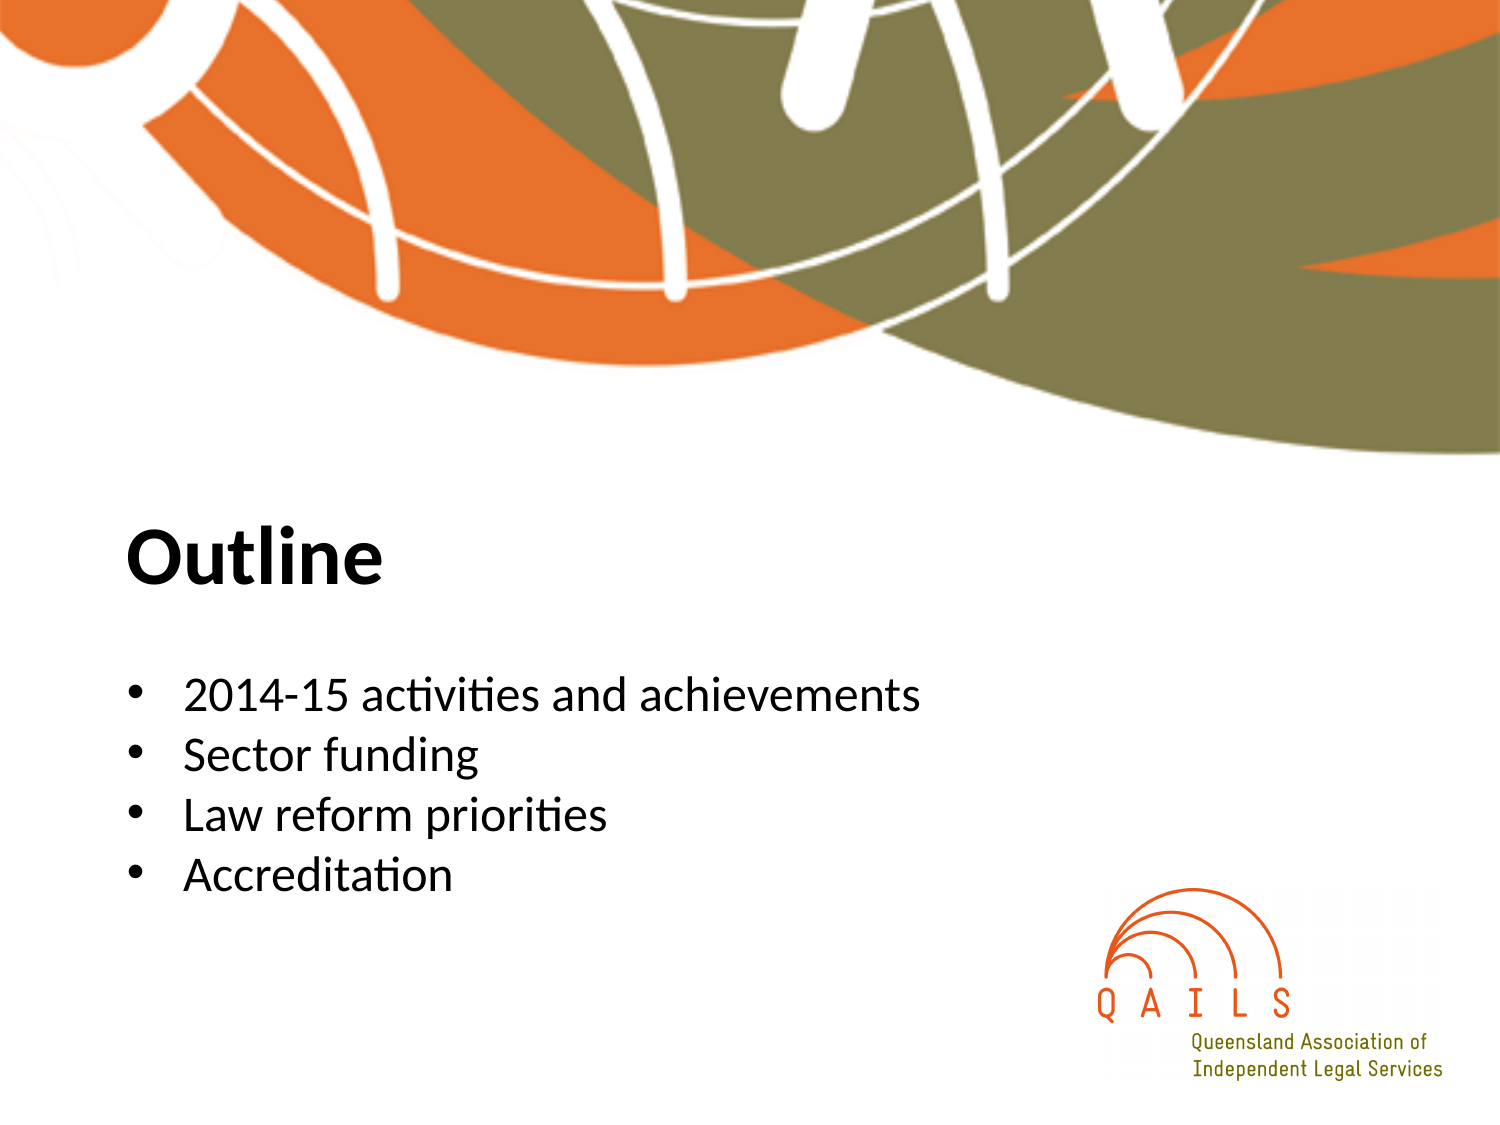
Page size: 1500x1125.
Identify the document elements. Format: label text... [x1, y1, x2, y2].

text_box Outline 2014-15 activities and achievements Sector funding Law reform priorities Accreditation [112, 474, 1270, 909]
picture [1097, 888, 1442, 1081]
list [0, 0, 1500, 466]
